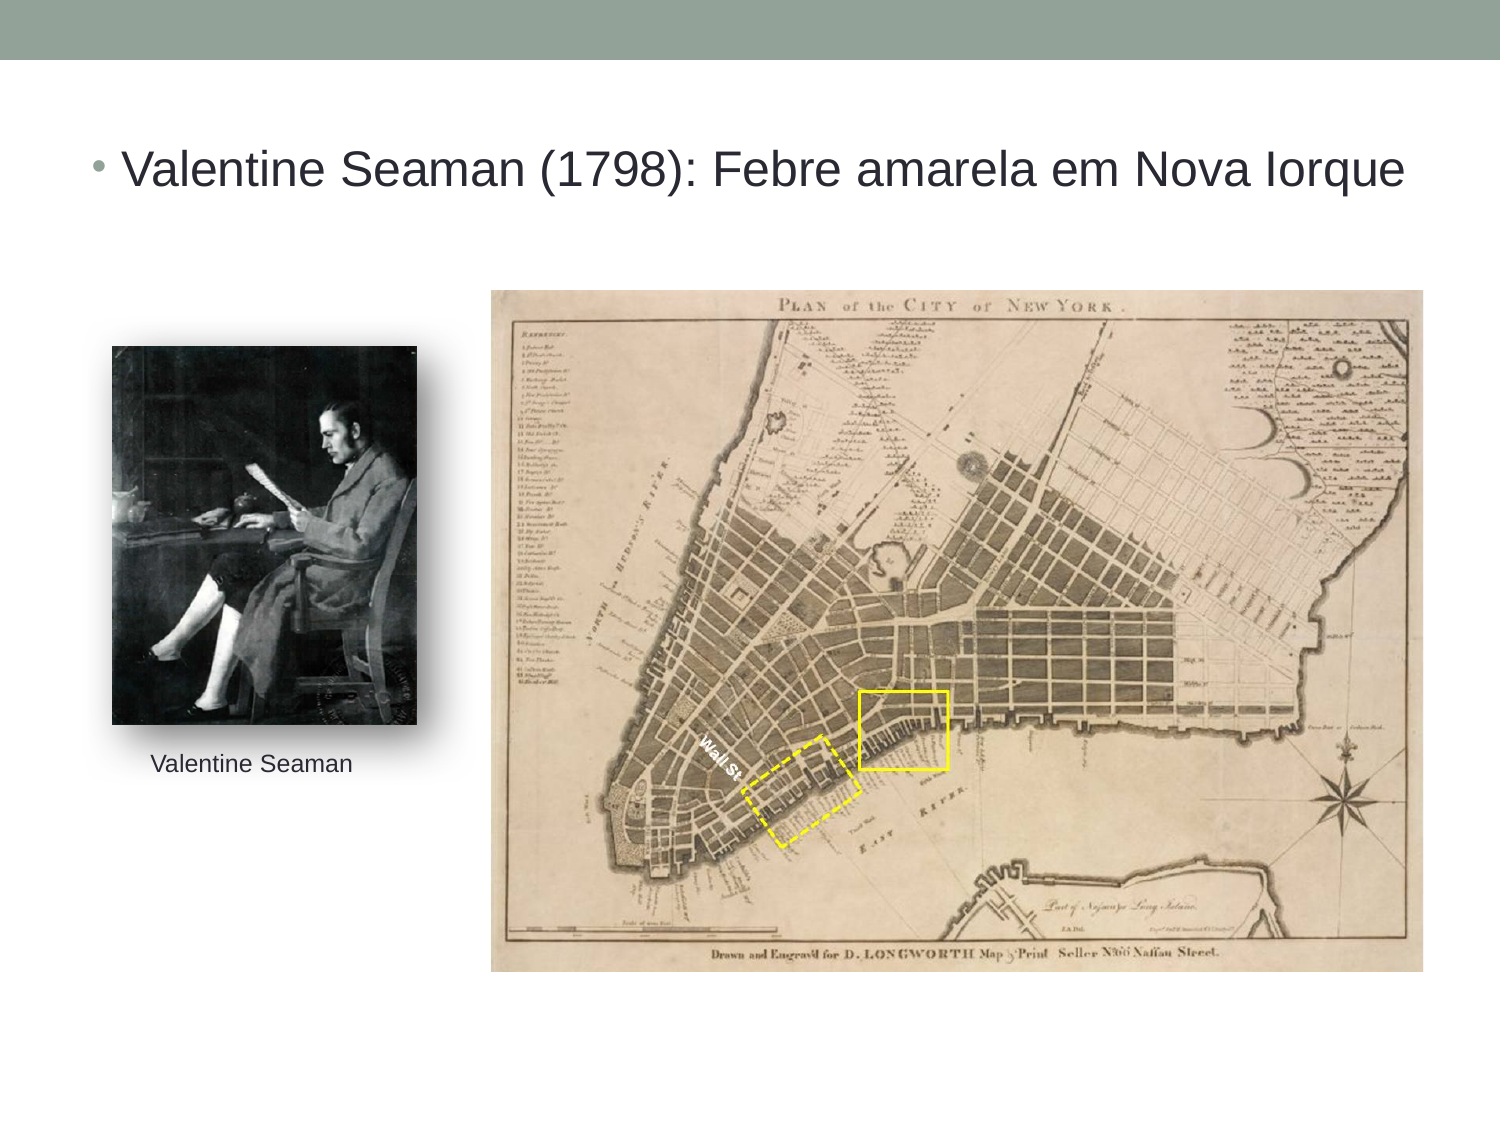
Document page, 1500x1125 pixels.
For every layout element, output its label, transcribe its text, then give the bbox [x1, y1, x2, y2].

picture [111, 346, 418, 725]
text_box Valentine Seaman [135, 739, 384, 785]
list Valentine Seaman (1798): Febre amarela em Nova Iorque [76, 128, 1427, 929]
picture [489, 290, 1424, 972]
